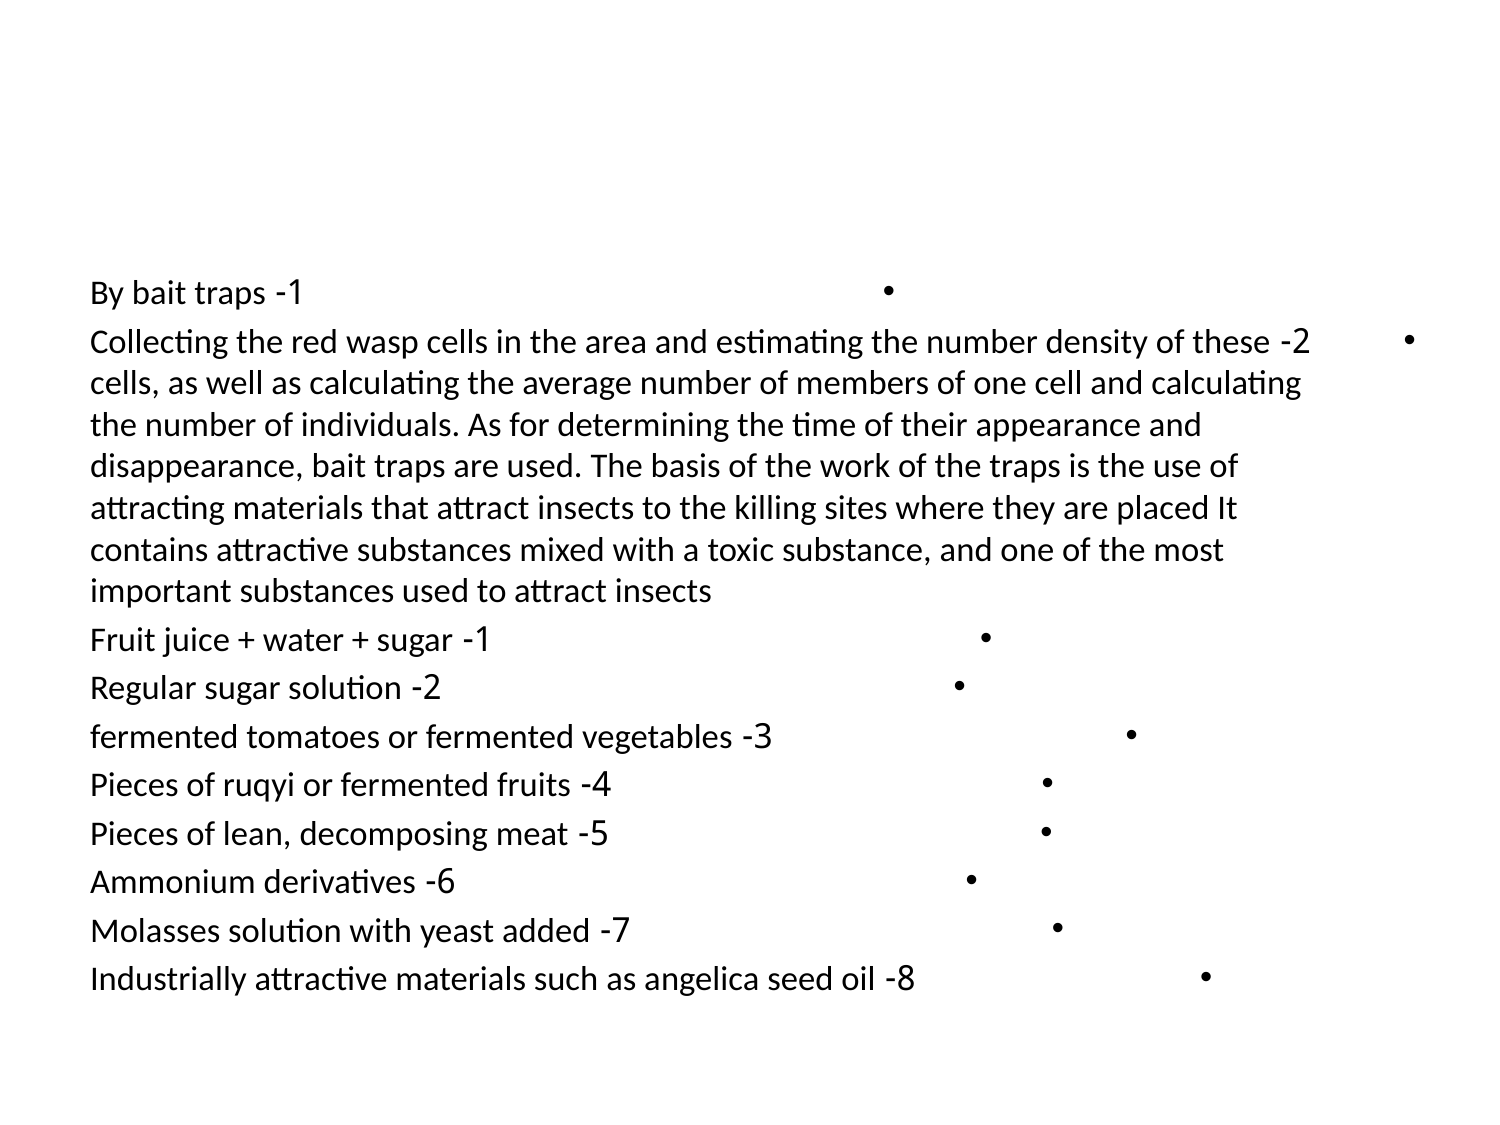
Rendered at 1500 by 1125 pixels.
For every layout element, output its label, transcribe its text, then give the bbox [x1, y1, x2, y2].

list 1- By bait traps 2- Collecting the red wasp cells in the area and estimating the number density of these cells, as well as calculating the average number of members of one cell and calculating the number of individuals. As for determining the time of their appearance and disappearance, bait traps are used. The basis of the work of the traps is the use of attracting materials that attract insects to the killing sites where they are placed It contains attractive substances mixed with a toxic substance, and one of the most important substances used to attract insects 1- Fruit juice + water + sugar 2- Regular sugar solution 3- fermented tomatoes or fermented vegetables 4- Pieces of ruqyi or fermented fruits 5- Pieces of lean, decomposing meat 6- Ammonium derivatives 7- Molasses solution with yeast added 8- Industrially attractive materials such as angelica seed oil [75, 262, 1425, 1005]
